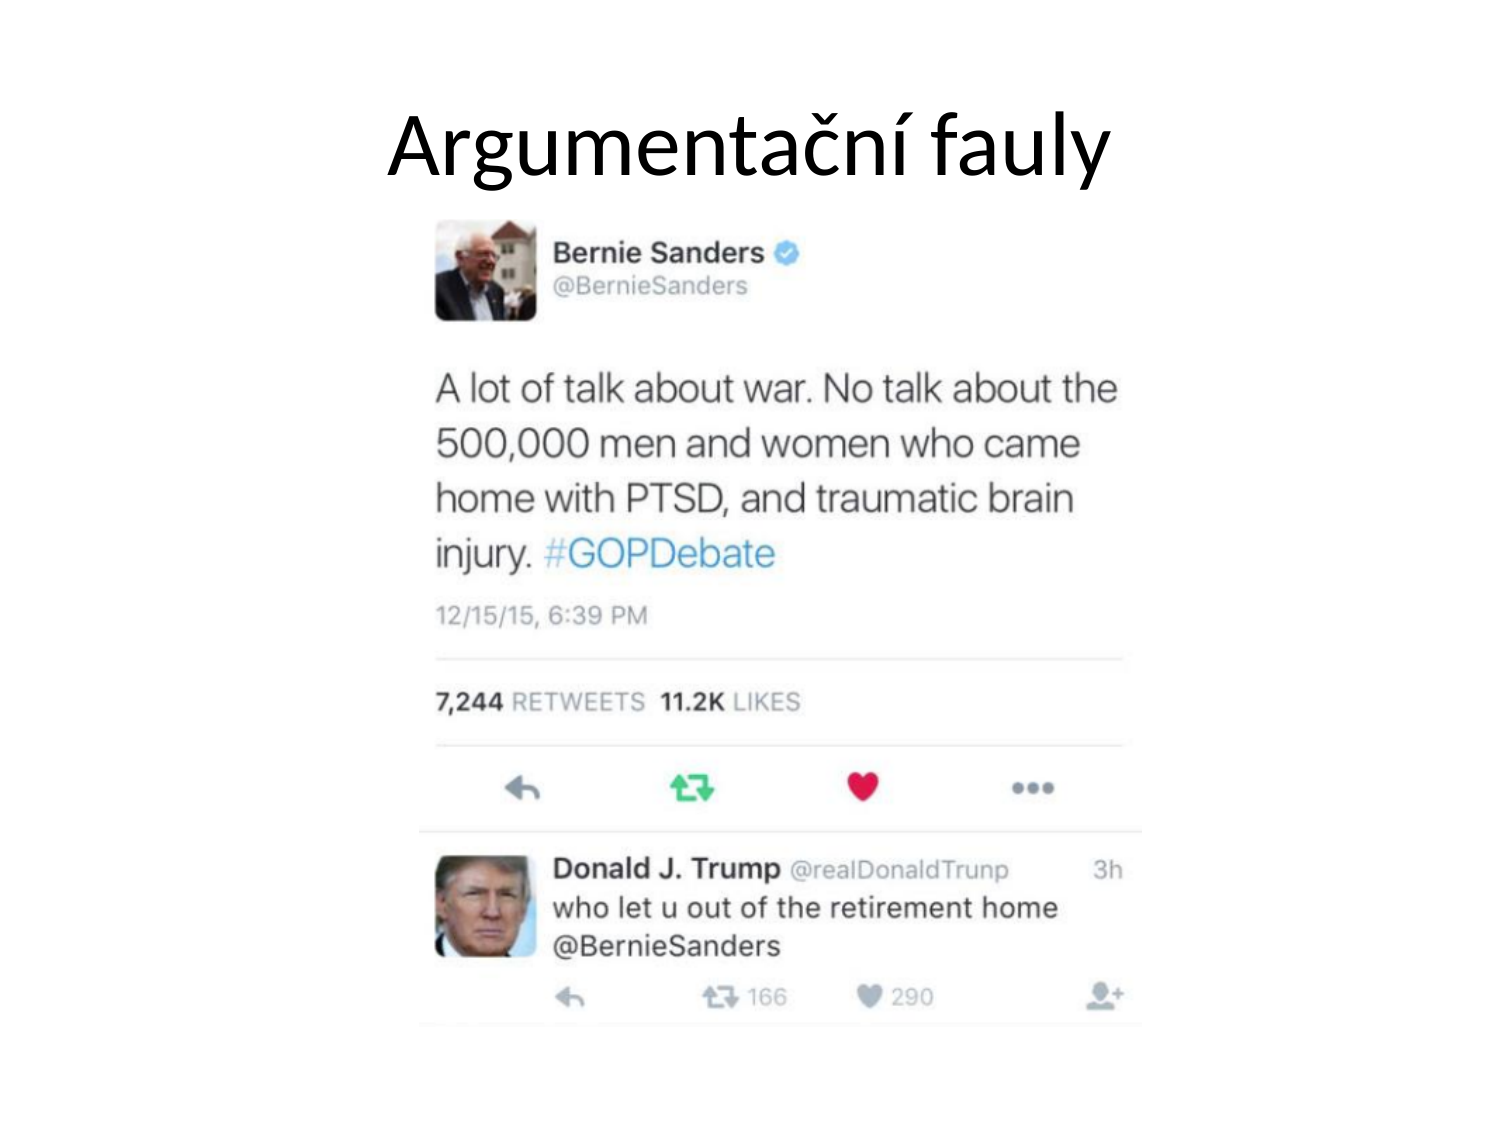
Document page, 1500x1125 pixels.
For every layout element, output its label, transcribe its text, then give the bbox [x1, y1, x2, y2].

picture [418, 219, 1142, 1027]
title Argumentační fauly [75, 45, 1425, 233]
